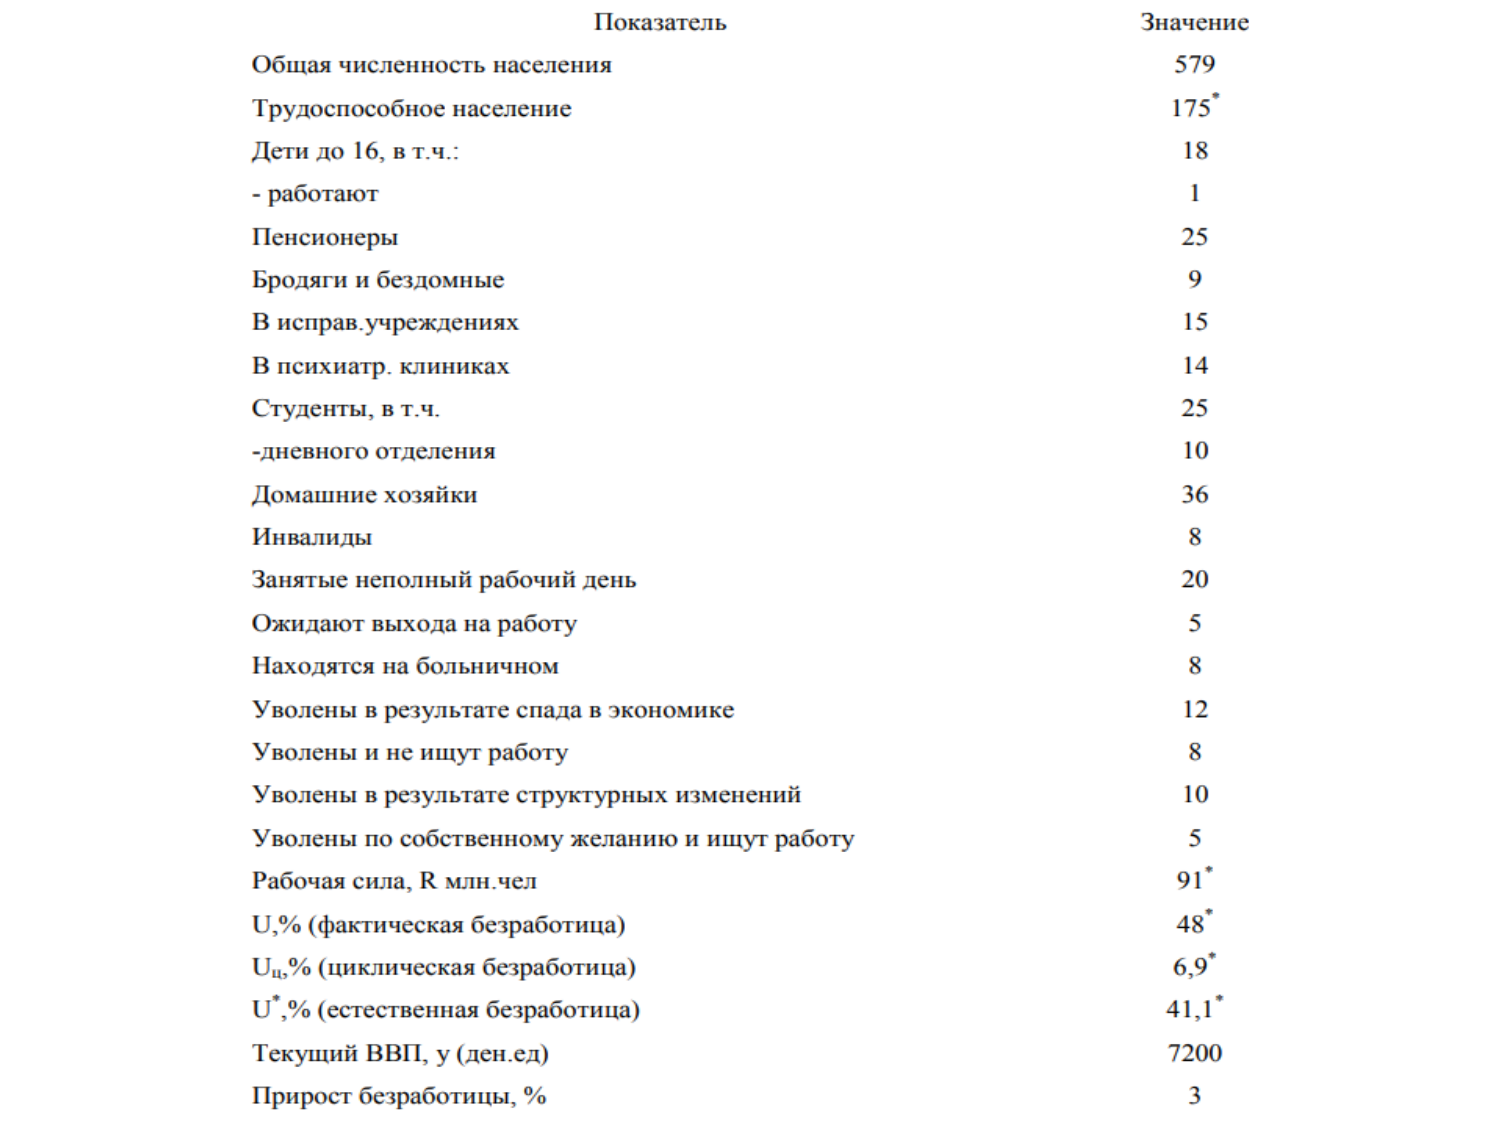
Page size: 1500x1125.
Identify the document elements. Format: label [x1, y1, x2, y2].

picture [190, 0, 1310, 1125]
